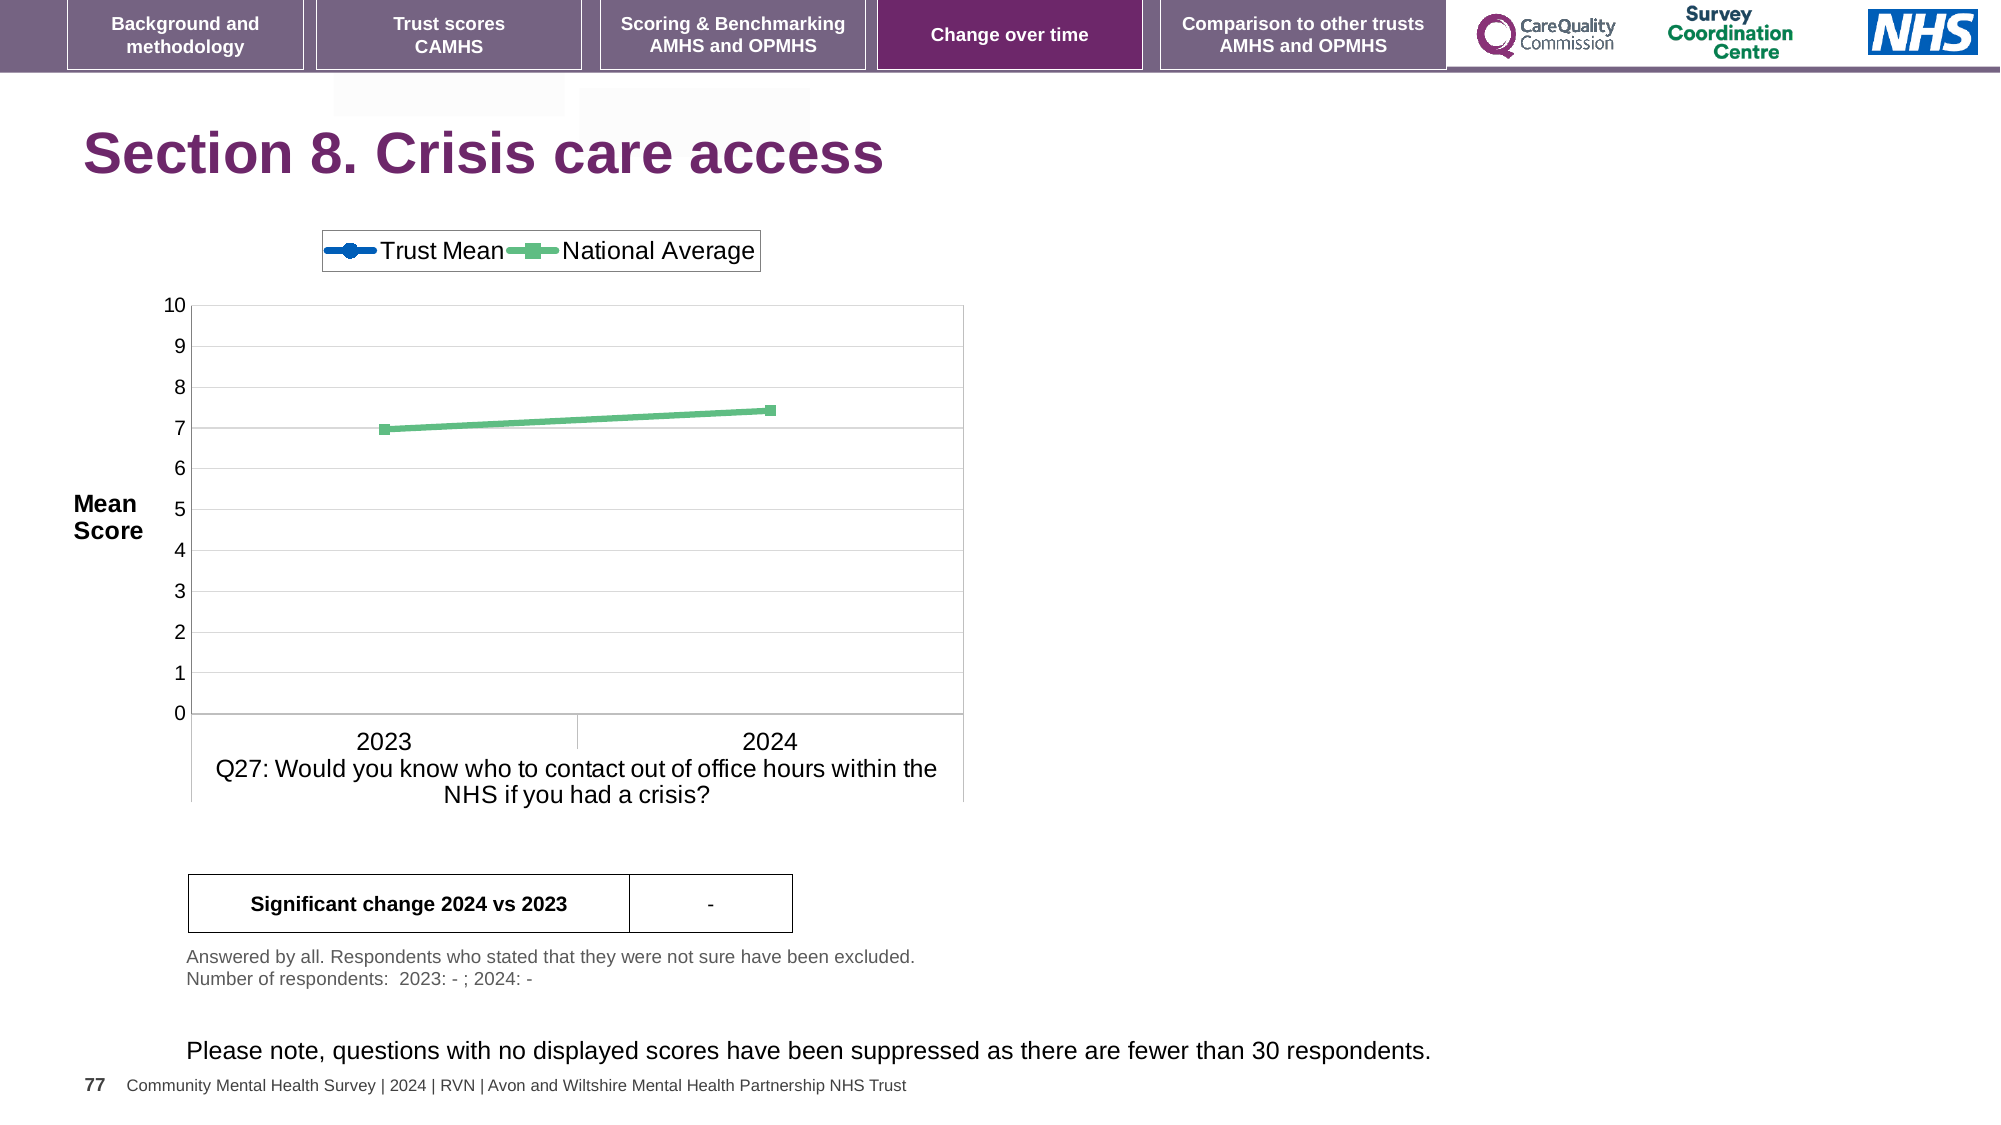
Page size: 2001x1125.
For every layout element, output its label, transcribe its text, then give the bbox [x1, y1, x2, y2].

picture [1666, 3, 1794, 61]
text_box Answered by all. Respondents who stated that they were not sure have been excluded. Number of respondents: 2023: - ; 2024: - [171, 936, 1036, 997]
picture [1476, 13, 1616, 59]
text_box Please note, questions with no displayed scores have been suppressed as there are fewer than 30 respondents. [171, 1023, 1504, 1073]
picture [1868, 9, 1978, 55]
text_box 77 [84, 1065, 122, 1125]
table_header Significant change 2024 vs 2023 [189, 875, 629, 932]
chart [68, 228, 966, 858]
title Section 8. Crisis care access [68, 100, 1942, 209]
table_header - [630, 875, 792, 932]
